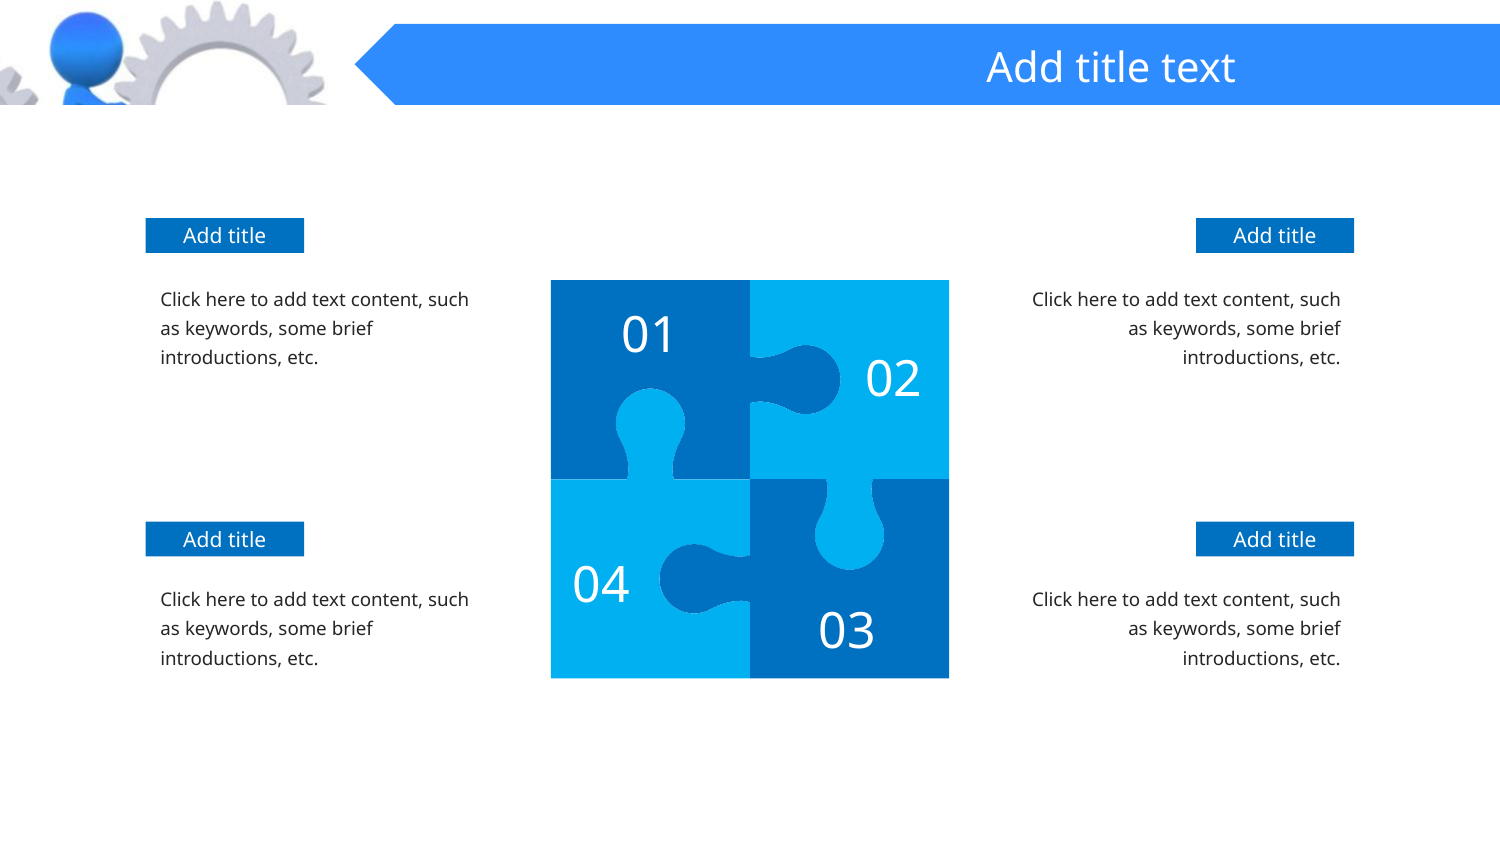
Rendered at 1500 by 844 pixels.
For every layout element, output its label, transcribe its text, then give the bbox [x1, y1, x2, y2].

text_box 03 [659, 479, 950, 679]
text_box Add title [145, 521, 305, 557]
text_box Add title [1196, 521, 1355, 557]
text_box 01 [550, 280, 840, 480]
text_box Click here to add text content, such as keywords, some brief introductions, etc. [1016, 573, 1356, 676]
picture [0, 0, 847, 105]
text_box 04 [550, 389, 750, 679]
text_box Click here to add text content, such as keywords, some brief introductions, etc. [145, 573, 485, 676]
text_box Add title [1196, 218, 1355, 253]
text_box Add title [145, 218, 305, 253]
text_box Click here to add text content, such as keywords, some brief introductions, etc. [1016, 273, 1356, 376]
text_box Click here to add text content, such as keywords, some brief introductions, etc. [145, 273, 485, 376]
text_box 02 [750, 280, 950, 569]
